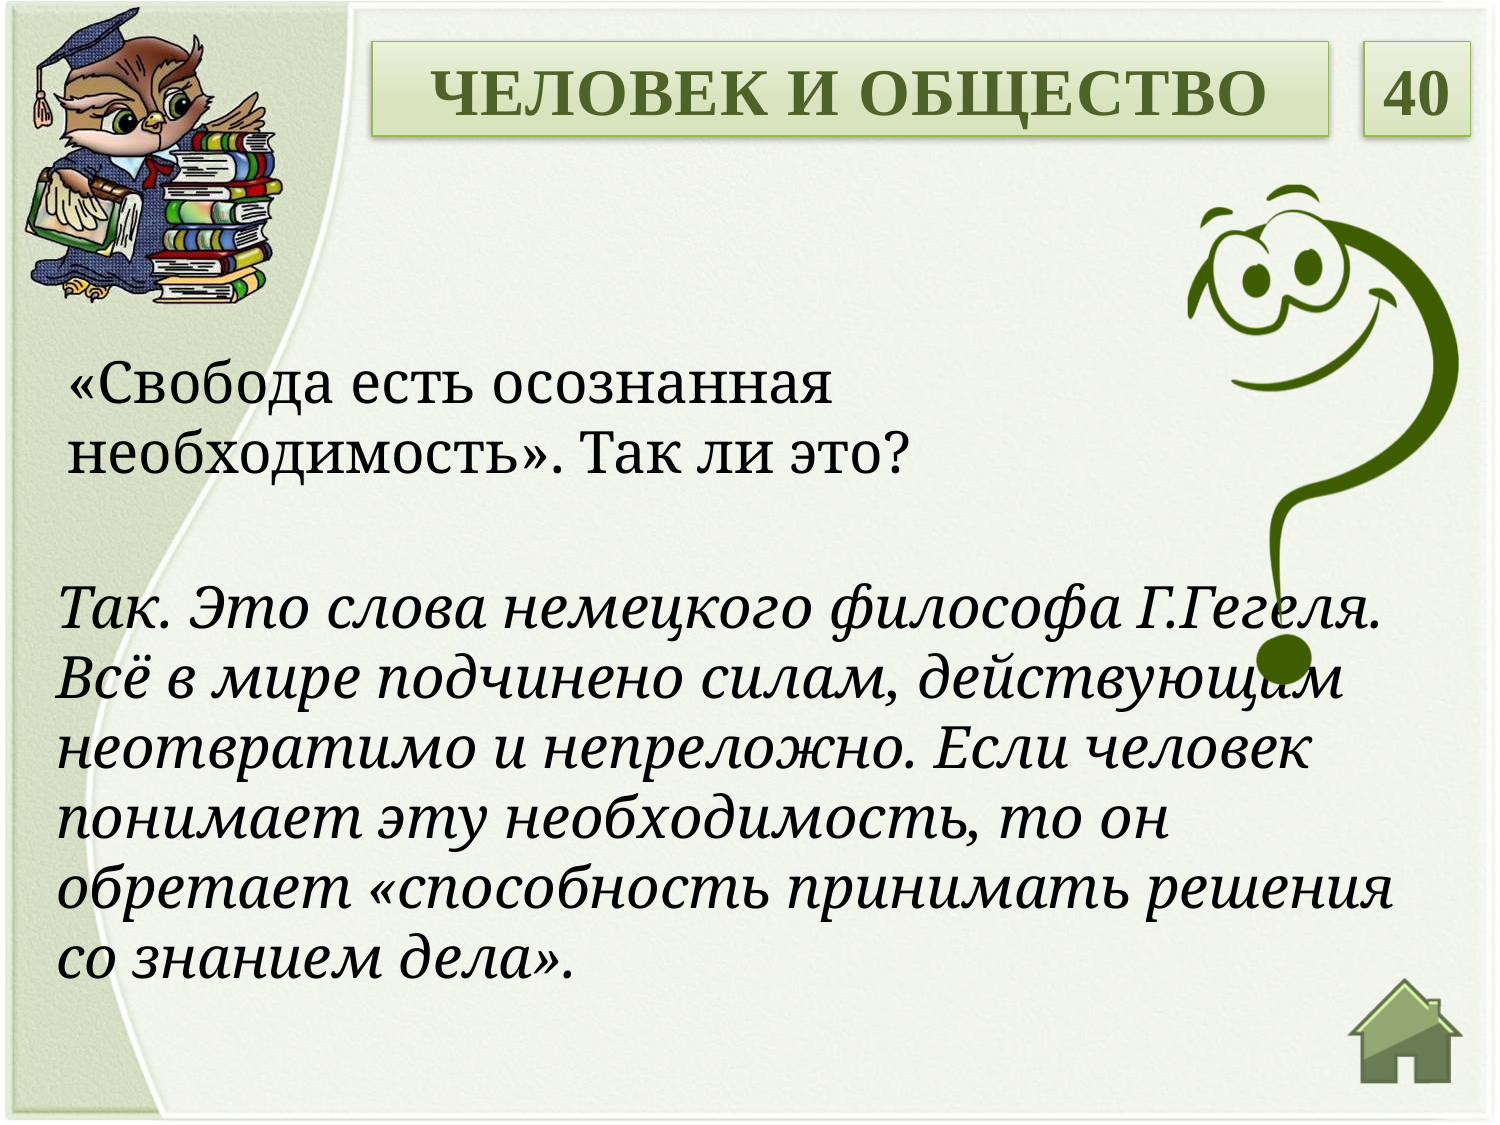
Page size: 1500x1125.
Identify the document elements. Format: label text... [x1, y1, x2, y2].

text_box «Свобода есть осознанная необходимость». Так ли это? [53, 338, 1152, 493]
text_box ЧЕЛОВЕК И ОБЩЕСТВО [371, 41, 1329, 137]
text_box Так. Это слова немецкого философа Г.Гегеля. Всё в мире подчинено силам, действующим неотвратимо и непреложно. Если человек понимает эту необходимость, то он обретает «способность принимать решения со знанием дела». [41, 562, 1424, 998]
picture [0, 0, 1500, 1125]
text_box 40 [1363, 41, 1471, 137]
